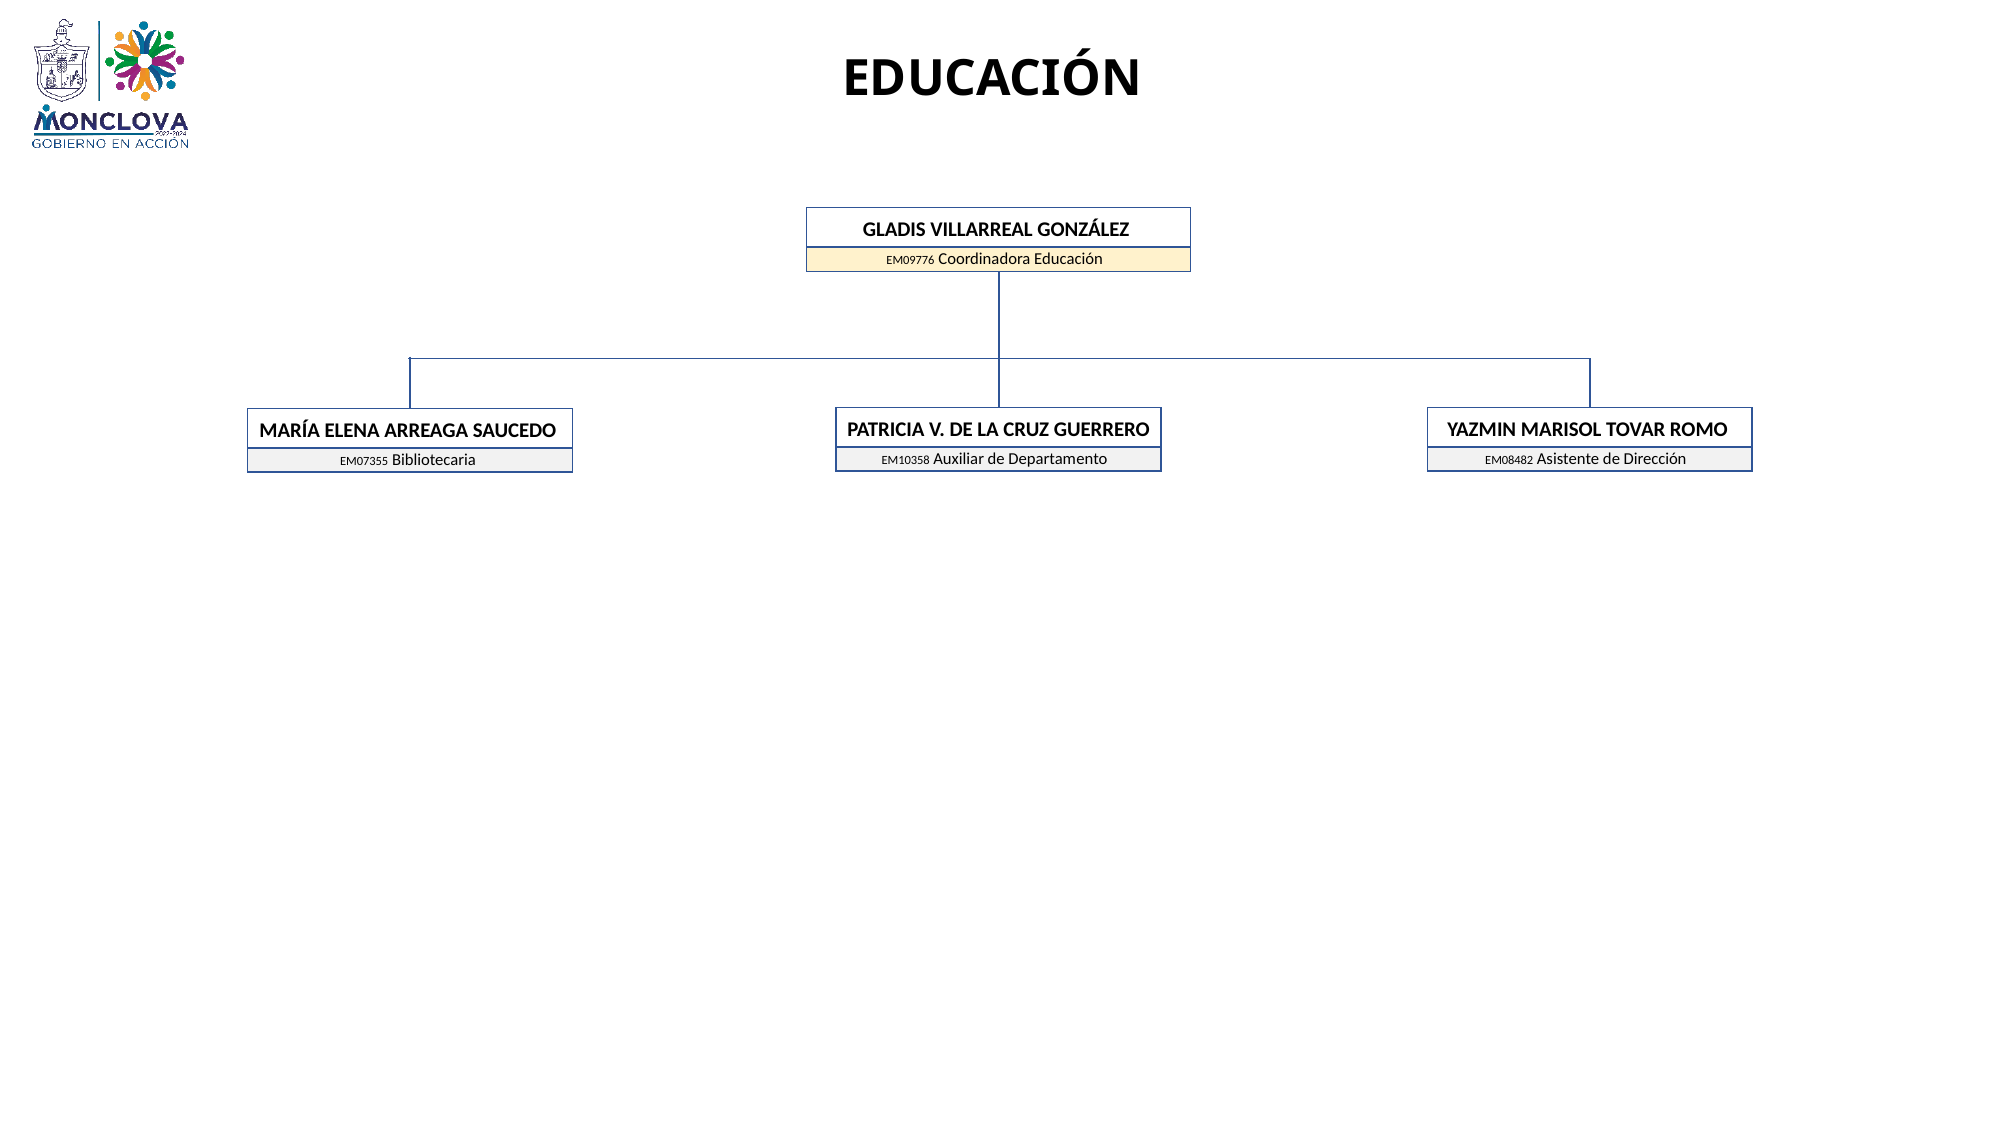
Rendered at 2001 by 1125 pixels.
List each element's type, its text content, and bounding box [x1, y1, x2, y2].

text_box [1427, 407, 1753, 472]
text_box EDUCACIÓN [14, 5, 1983, 146]
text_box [247, 408, 573, 473]
picture [31, 19, 188, 148]
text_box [836, 407, 1161, 472]
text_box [806, 207, 1191, 272]
